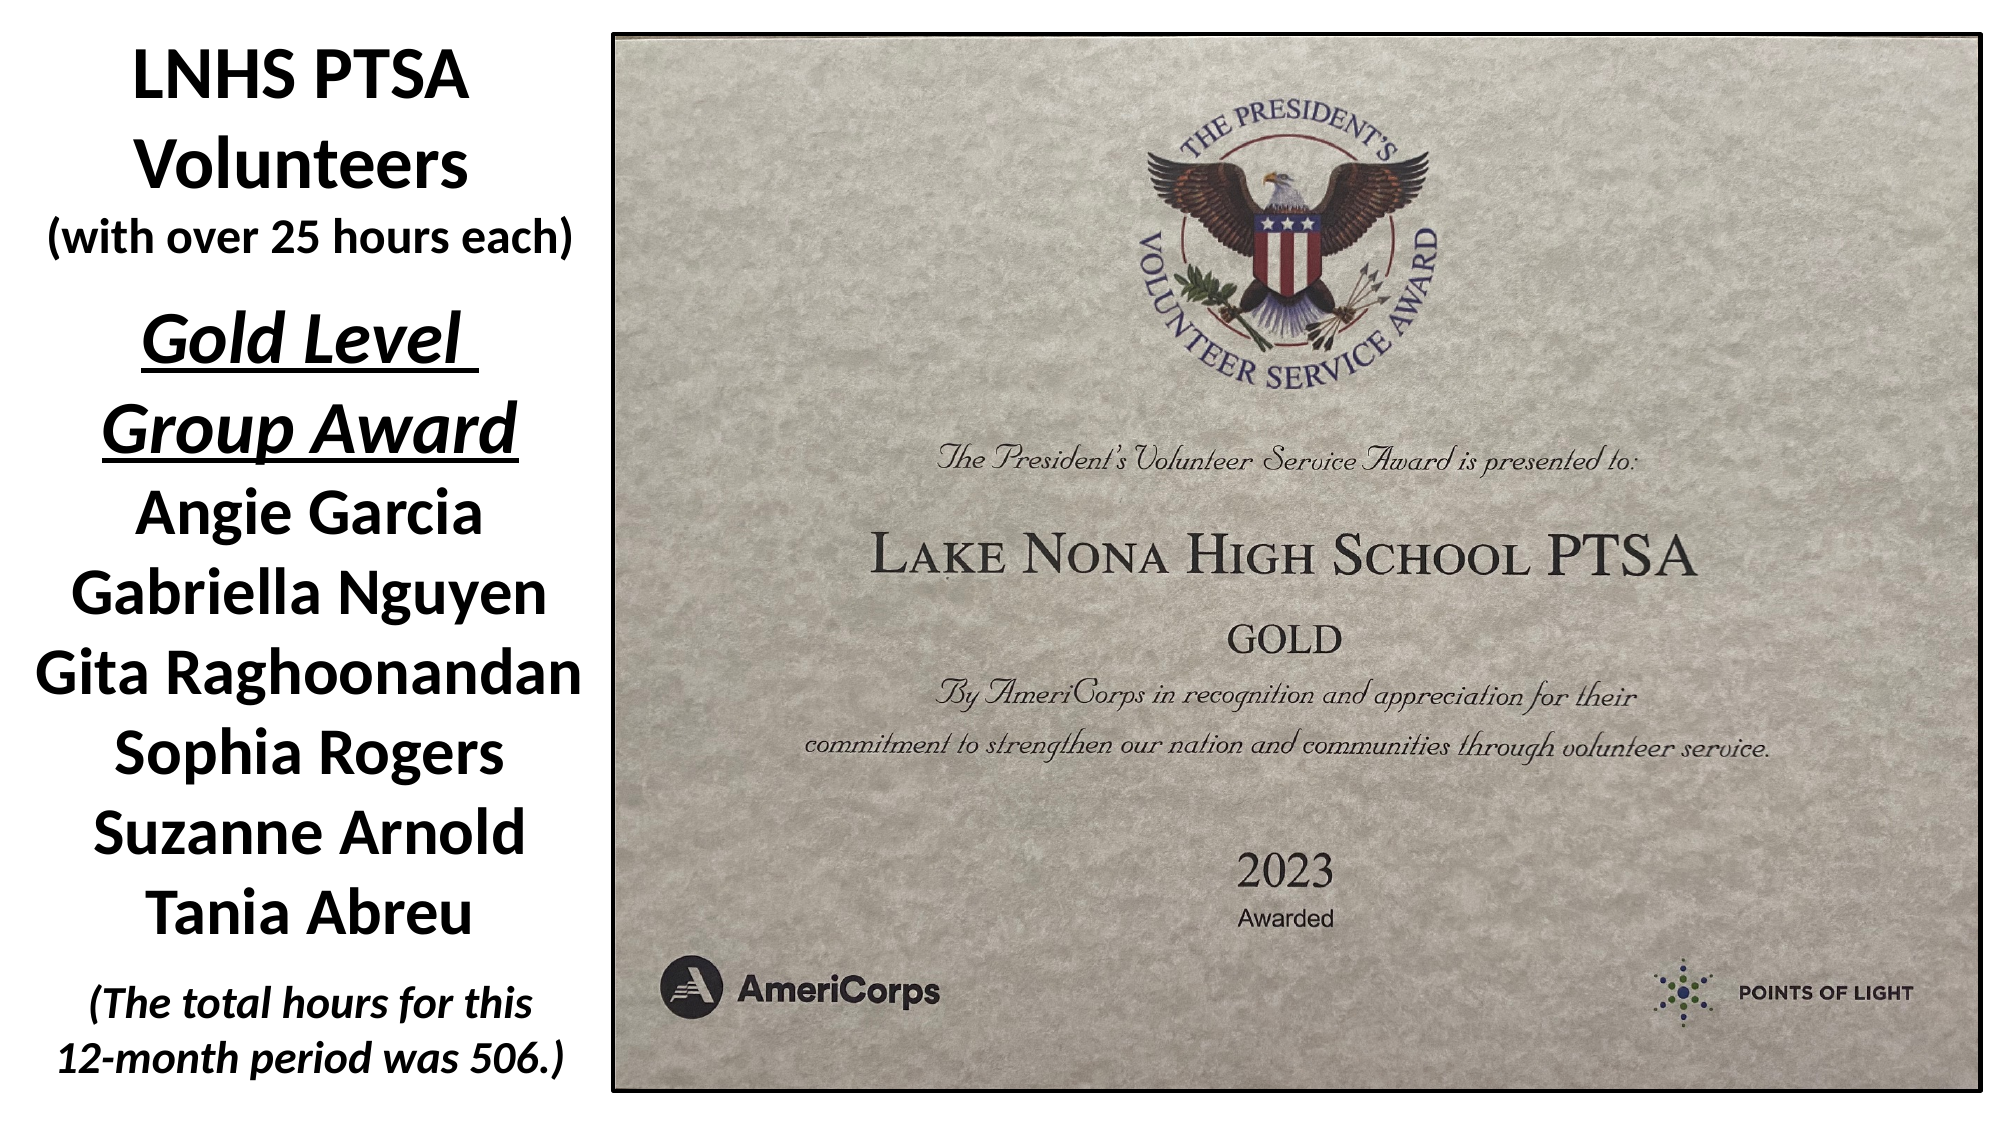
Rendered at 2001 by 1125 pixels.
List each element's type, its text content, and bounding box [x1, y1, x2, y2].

text_box LNHS PTSA Volunteers (with over 25 hours each) Gold Level Group Award Angie Garcia Gabriella Nguyen Gita Raghoonandan Sophia Rogers Suzanne Arnold Tania Abreu (The total hours for this 12-month period was 506.) [9, 15, 612, 1091]
picture [615, 36, 1979, 1089]
